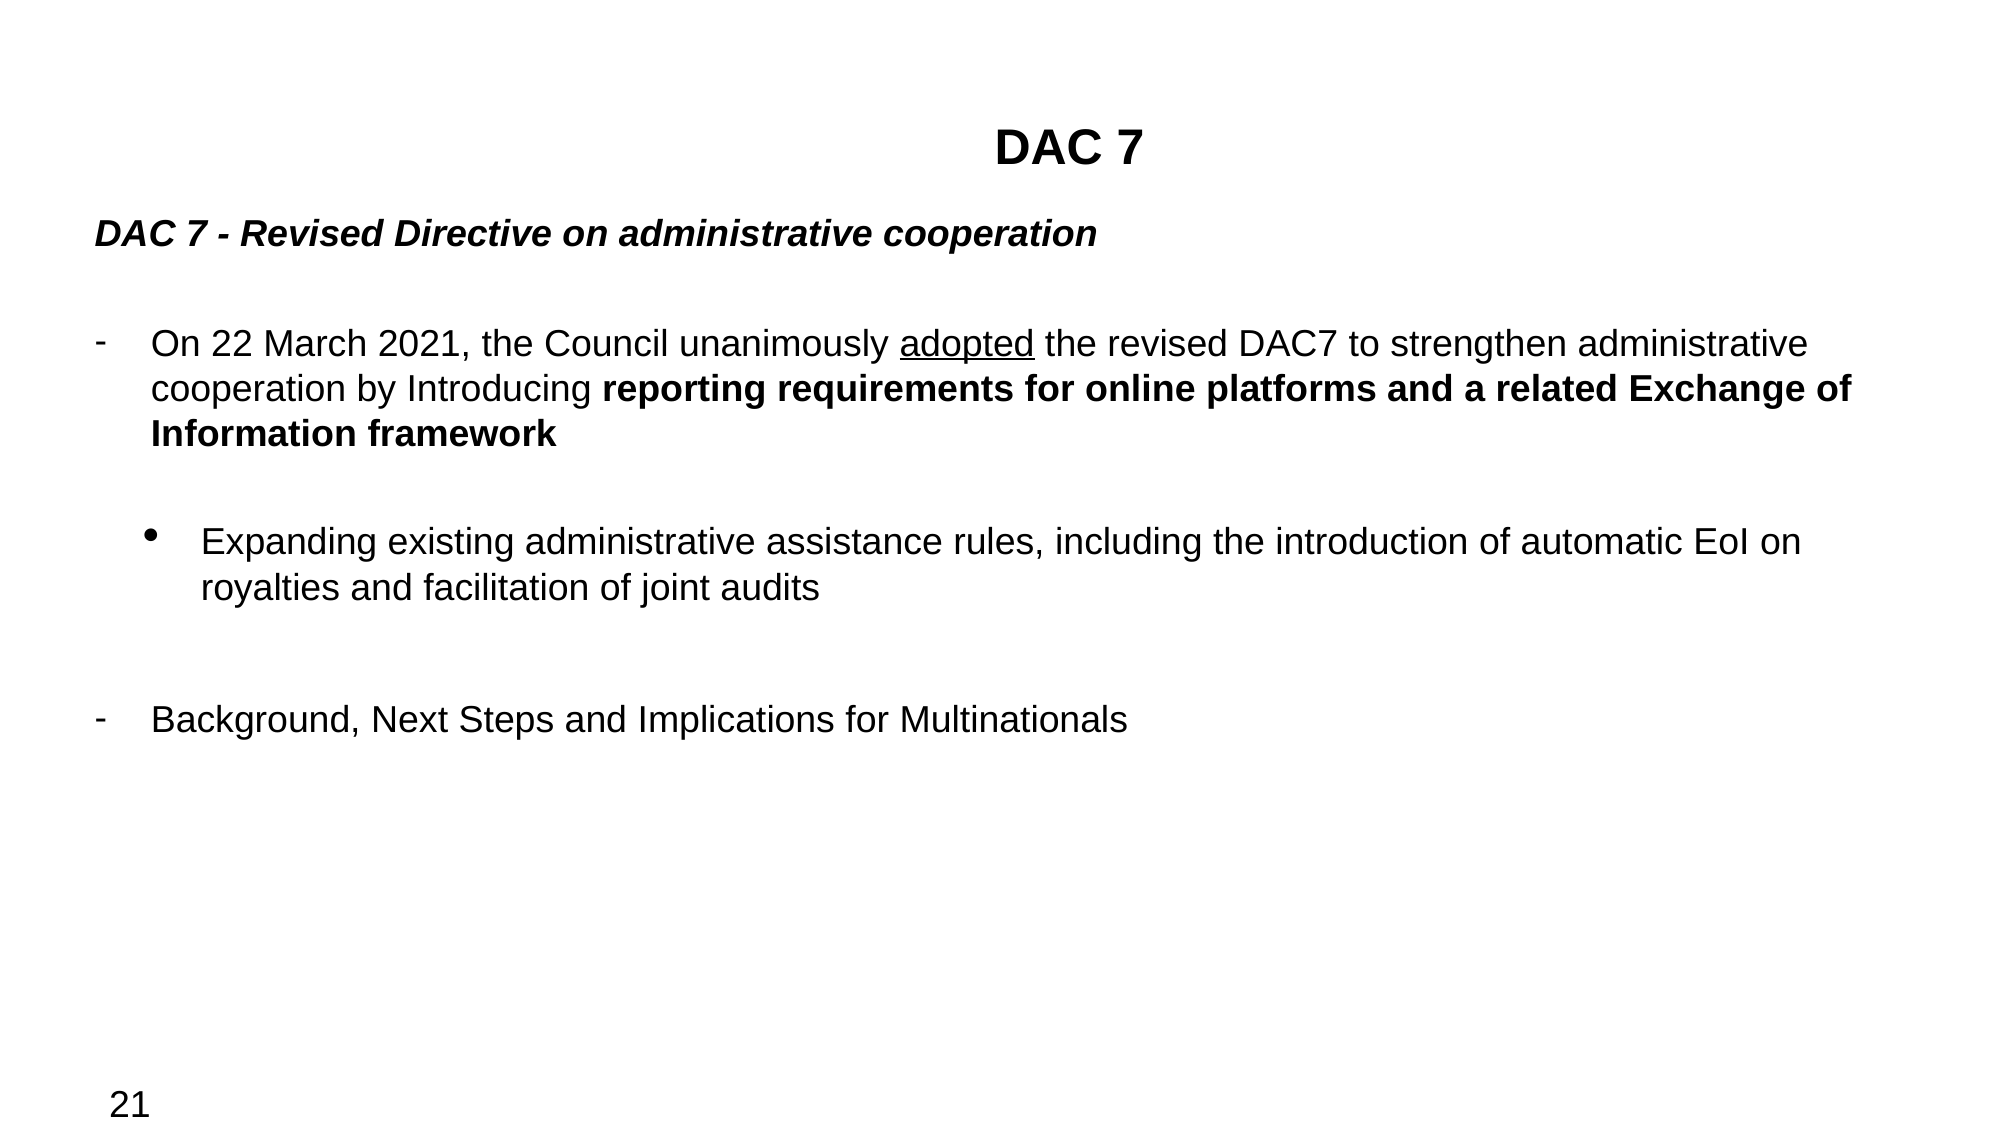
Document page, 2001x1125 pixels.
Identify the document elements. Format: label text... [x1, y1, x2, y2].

list DAC 7 - Revised Directive on administrative cooperation On 22 March 2021, the Council unanimously adopted the revised DAC7 to strengthen administrative cooperation by Introducing reporting requirements for online platforms and a related Exchange of Information framework Expanding existing administrative assistance rules, including the introduction of automatic EoI on royalties and facilitation of joint audits Background, Next Steps and Implications for Multinationals [94, 208, 1906, 1052]
list DAC 7 [163, 90, 1975, 209]
slide_number 21 [94, 1072, 272, 1125]
